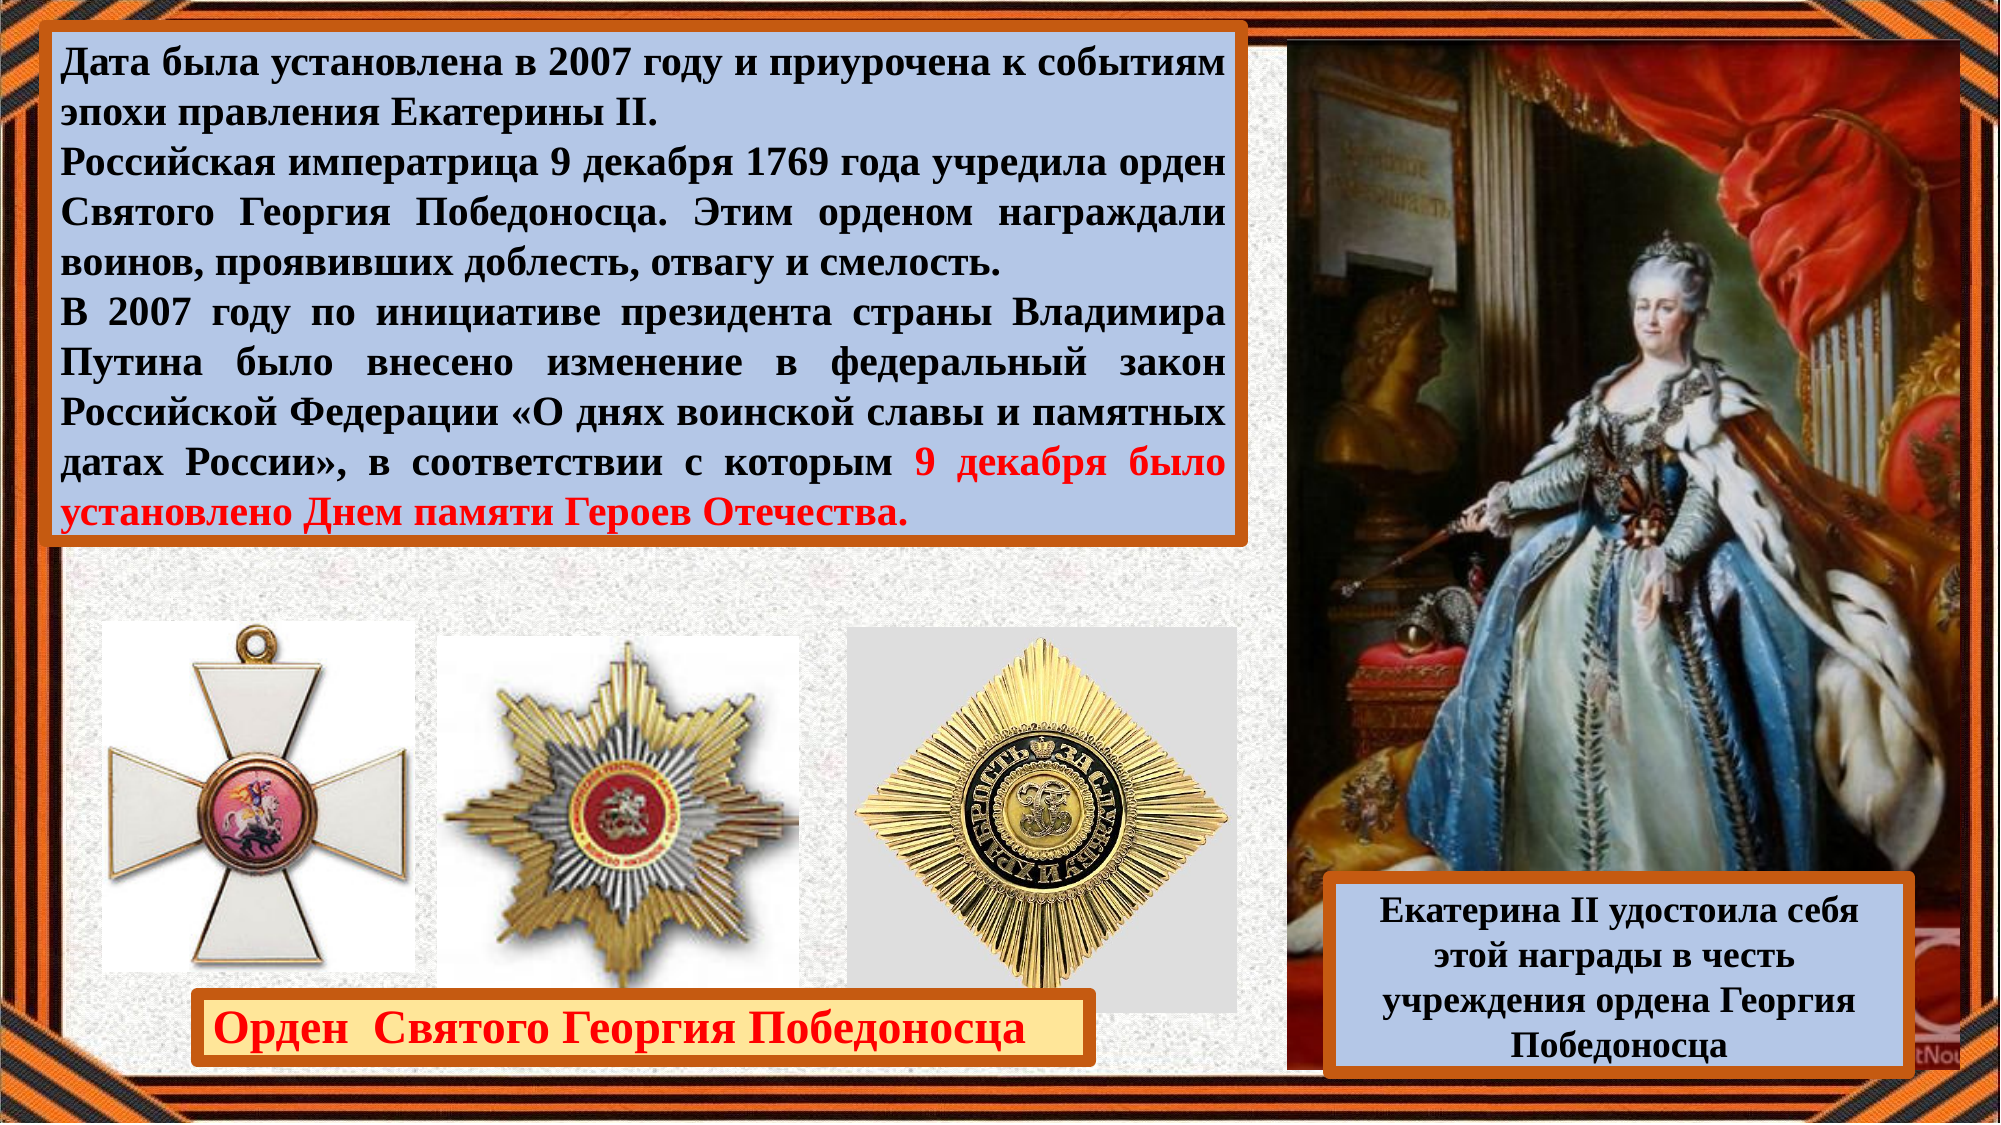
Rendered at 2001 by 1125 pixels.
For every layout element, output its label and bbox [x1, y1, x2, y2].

list [1287, 39, 1960, 1070]
picture [0, 0, 2000, 1123]
